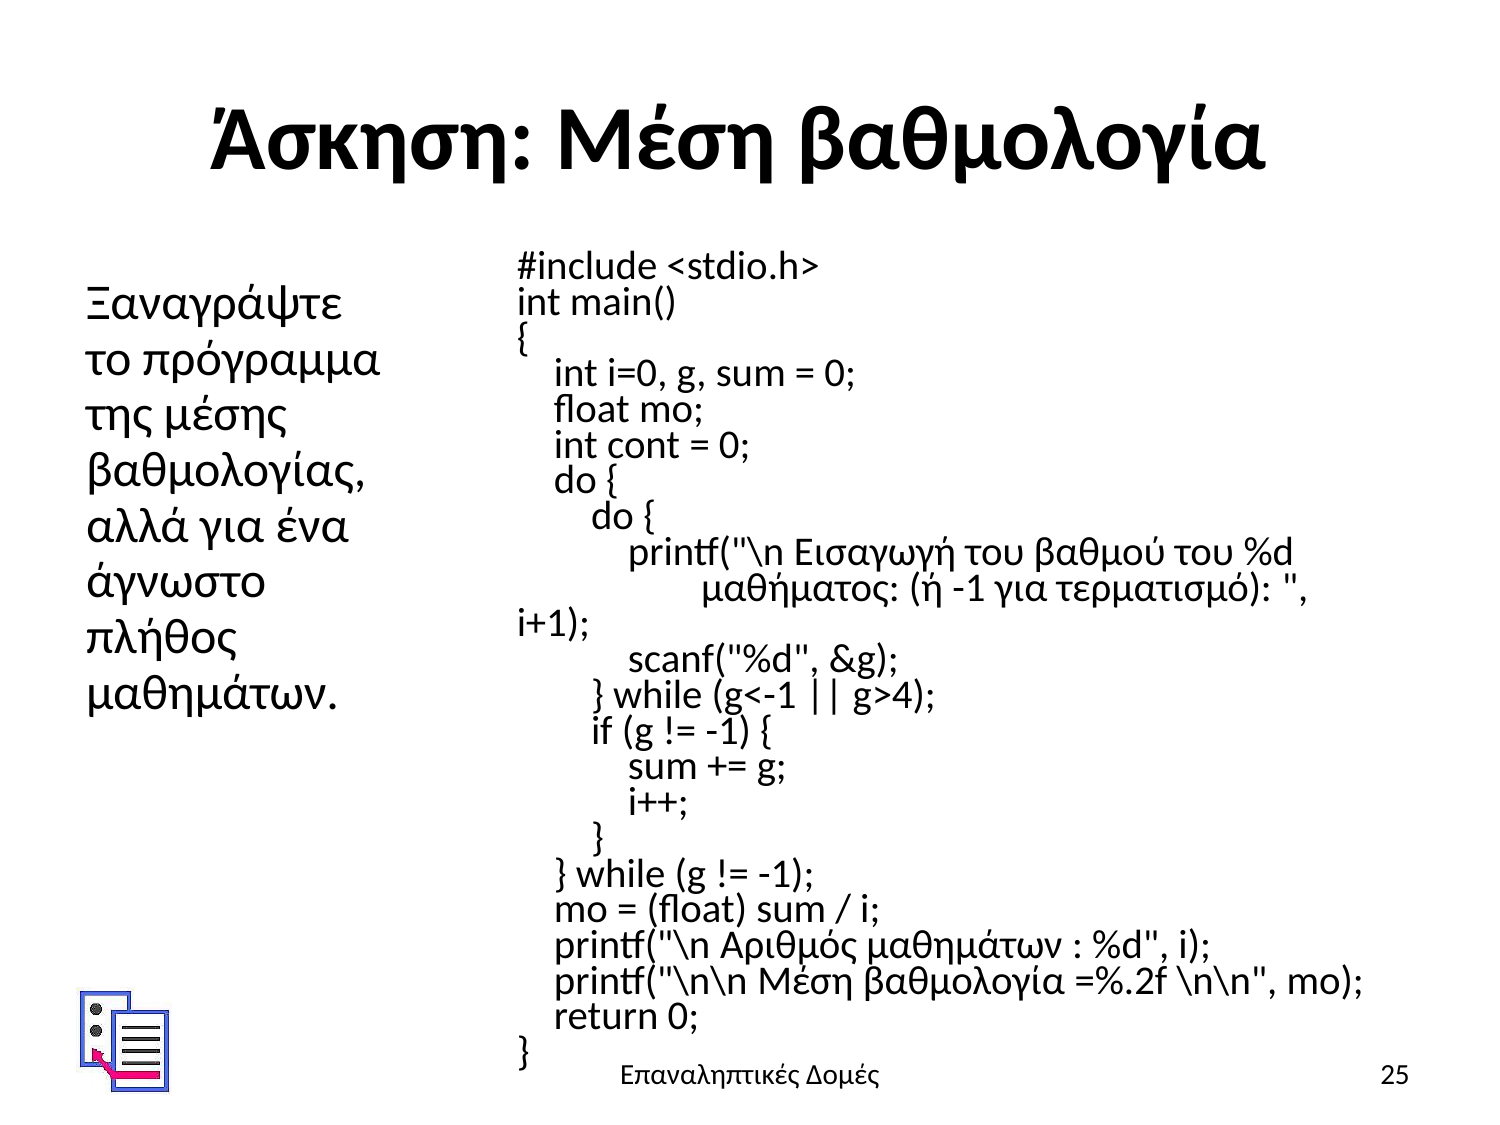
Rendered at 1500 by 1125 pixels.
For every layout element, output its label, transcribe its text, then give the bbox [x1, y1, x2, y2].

list Ξαναγράψτε το πρόγραμμα της μέσης βαθμολογίας, αλλά για ένα άγνωστο πλήθος μαθημάτων. [71, 267, 402, 1010]
slide_number 25 [1074, 1042, 1425, 1103]
title Άσκηση: Μέση βαθμολογία [75, 45, 1425, 220]
footer Επαναληπτικές Δομές [512, 1042, 988, 1103]
picture [76, 987, 172, 1095]
list #include <stdio.h> int main() { int i=0, g, sum = 0; float mo; int cont = 0; do { do { printf("\n Εισαγωγή του βαθμού του %d μαθήματος: (ή -1 για τερματισμό): ", i+1); scanf("%d", &g); } while (g<-1 || g>4); if (g != -1) { sum += g; i++; } } while (g != -1); mo = (float) sum / i; printf("\n Αριθμός μαθημάτων : %d", i); printf("\n\n Μέση βαθμολογία =%.2f \n\n", mo); return 0; } [501, 243, 1400, 1083]
